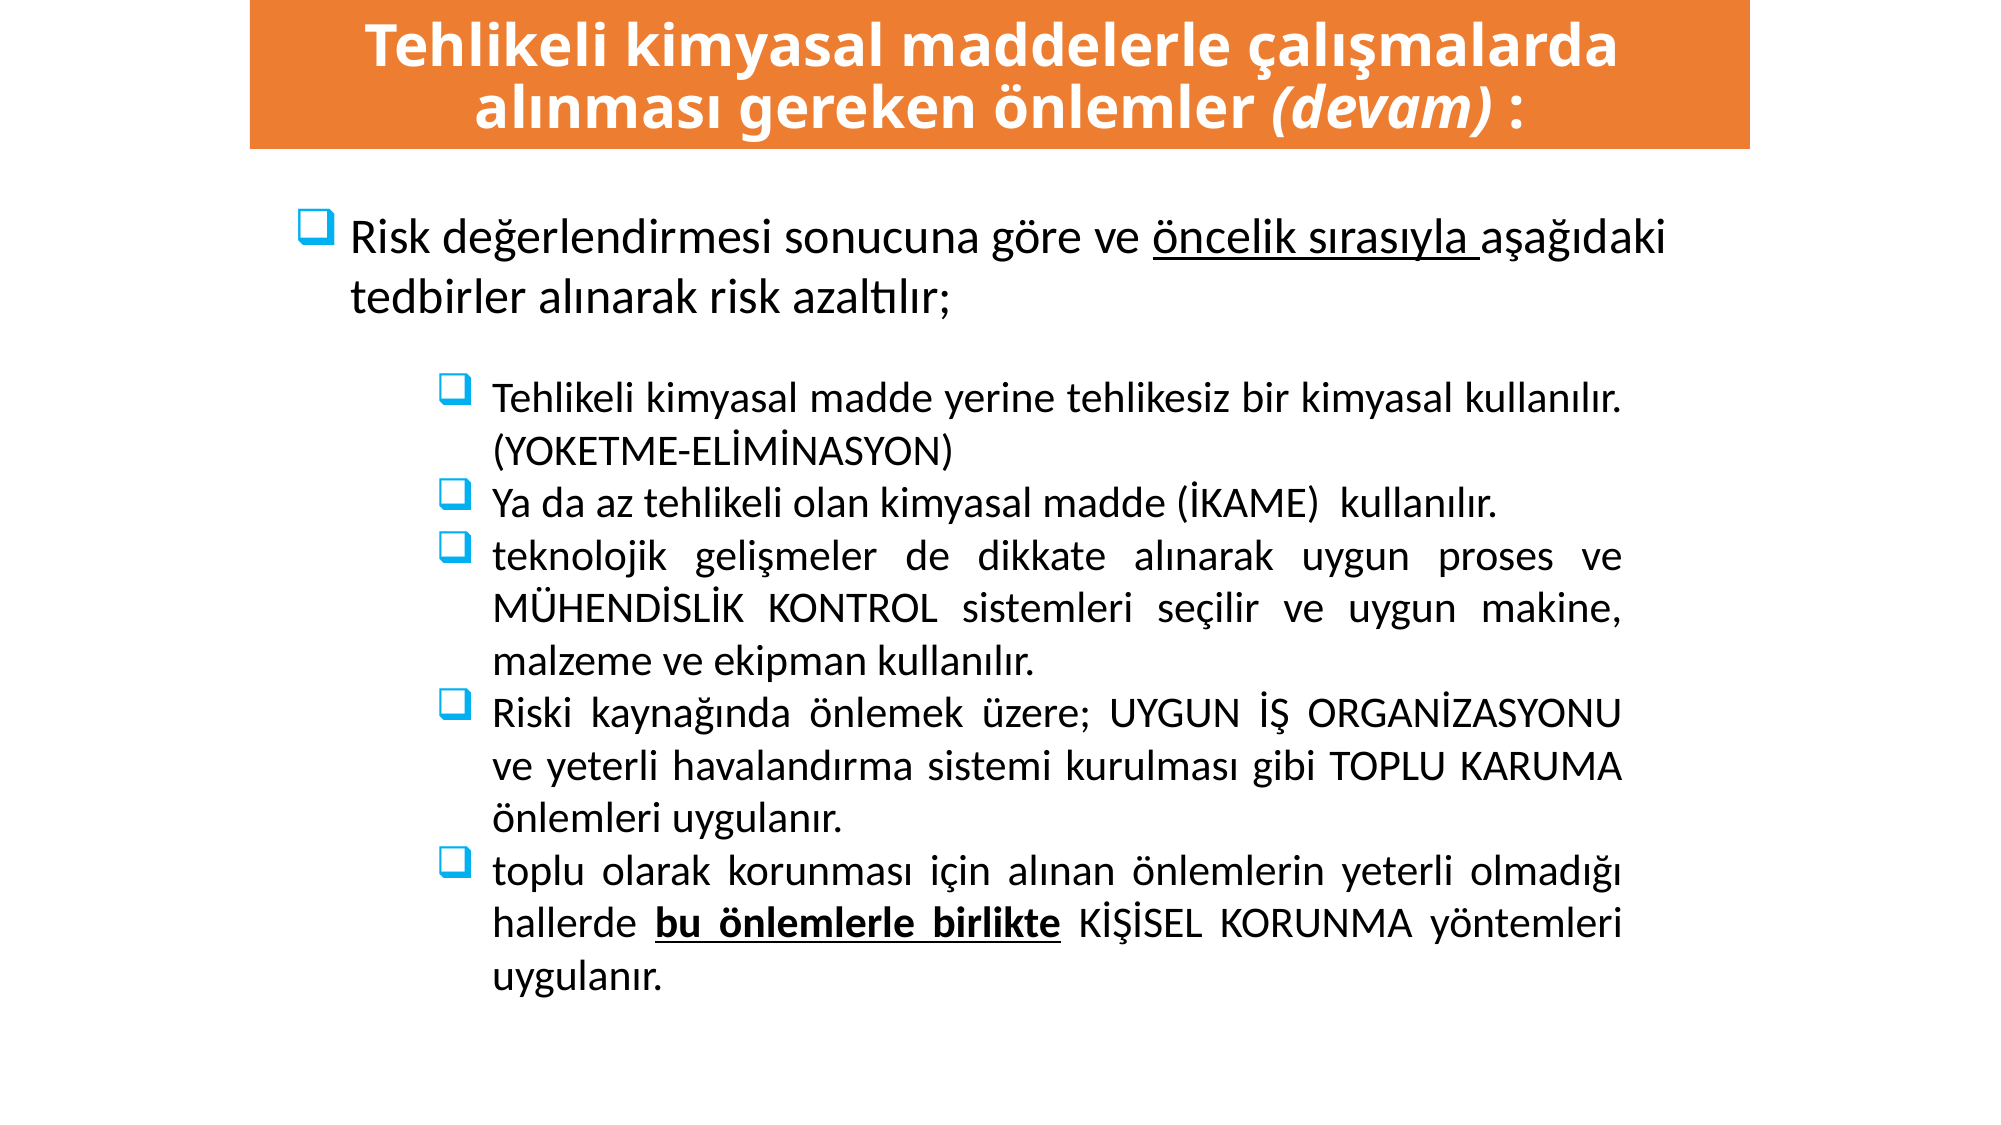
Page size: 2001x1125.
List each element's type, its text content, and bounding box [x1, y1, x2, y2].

text_box Risk değerlendirmesi sonucuna göre ve öncelik sırasıyla aşağıdaki tedbirler alınarak risk azaltılır; [279, 196, 1721, 331]
title Tehlikeli kimyasal maddelerle çalışmalarda alınması gereken önlemler (devam) : [249, 0, 1750, 149]
text_box Tehlikeli kimyasal madde yerine tehlikesiz bir kimyasal kullanılır. (YOKETME-ELİMİNASYON) Ya da az tehlikeli olan kimyasal madde (İKAME) kullanılır. teknolojik gelişmeler de dikkate alınarak uygun proses ve MÜHENDİSLİK KONTROL sistemleri seçilir ve uygun makine, malzeme ve ekipman kullanılır. Riski kaynağında önlemek üzere; UYGUN İŞ ORGANİZASYONU ve yeterli havalandırma sistemi kurulması gibi TOPLU KARUMA önlemleri uygulanır. toplu olarak korunması için alınan önlemlerin yeterli olmadığı hallerde bu önlemlerle birlikte KİŞİSEL KORUNMA yöntemleri uygulanır. [421, 361, 1638, 1007]
